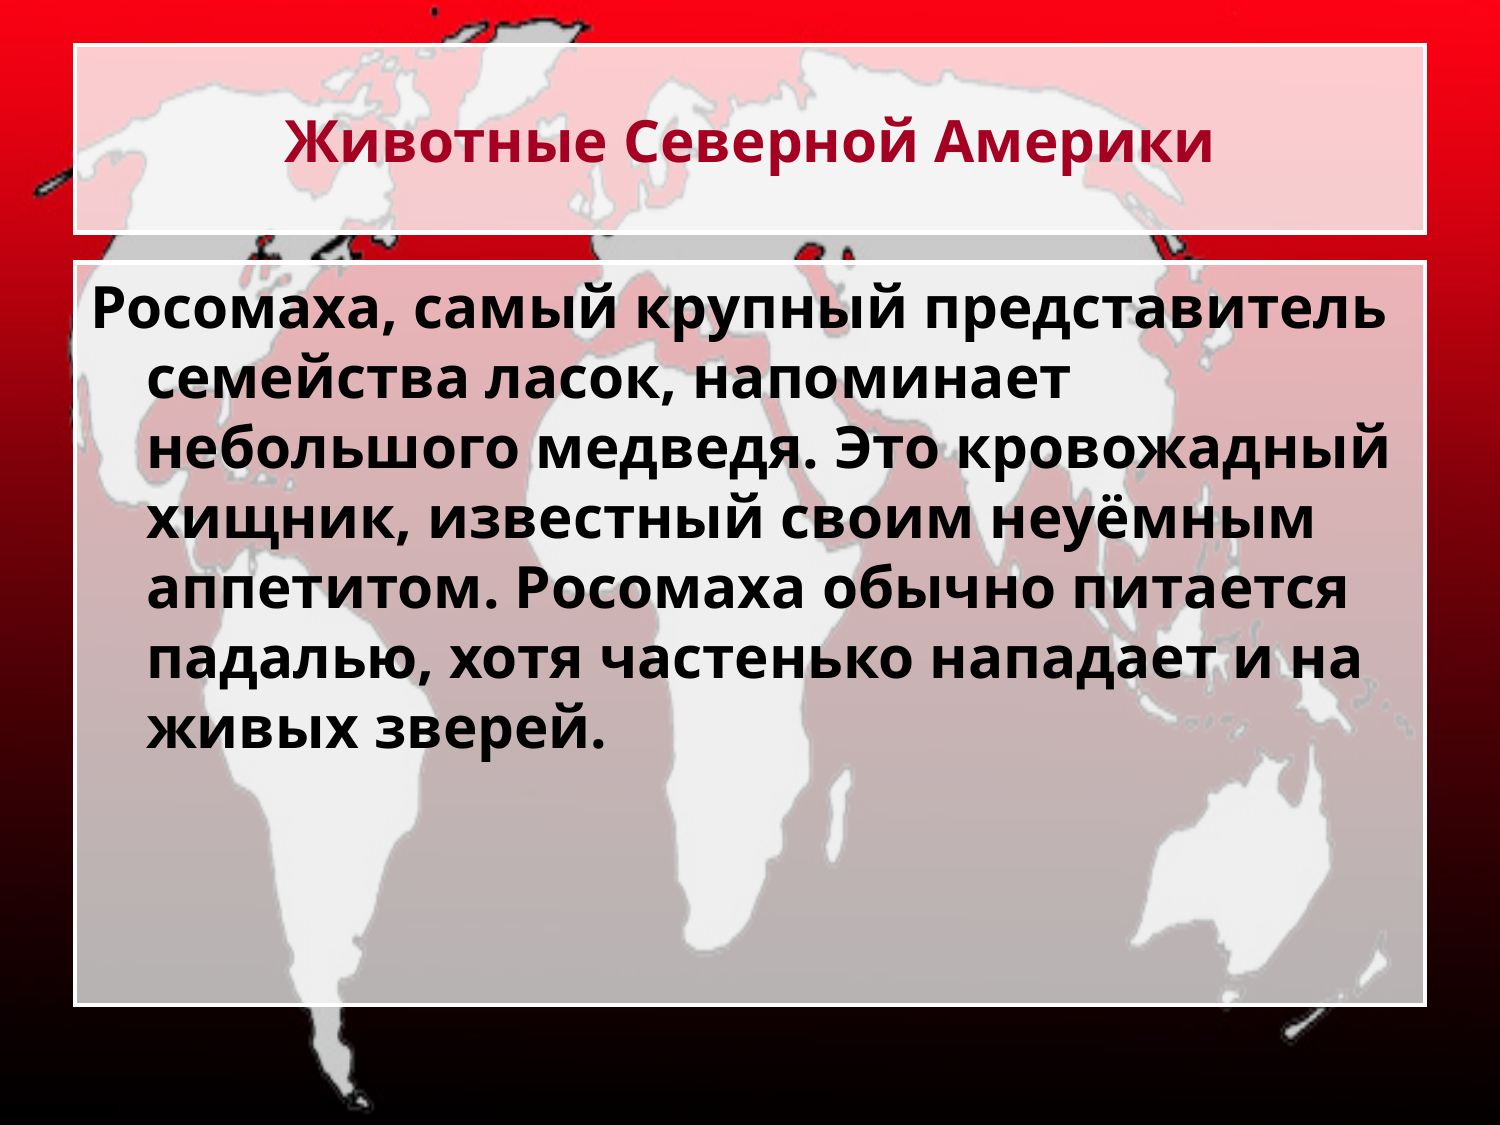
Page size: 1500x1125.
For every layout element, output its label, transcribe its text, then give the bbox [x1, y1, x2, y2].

title Животные Северной Америки [73, 43, 1427, 235]
list Росомаха, самый крупный представитель семейства ласок, напоминает небольшого медведя. Это кровожадный хищник, известный своим неуёмным аппетитом. Росомаха обычно питается падалью, хотя частенько нападает и на живых зверей. [73, 260, 1427, 1007]
picture [0, 0, 1500, 1125]
